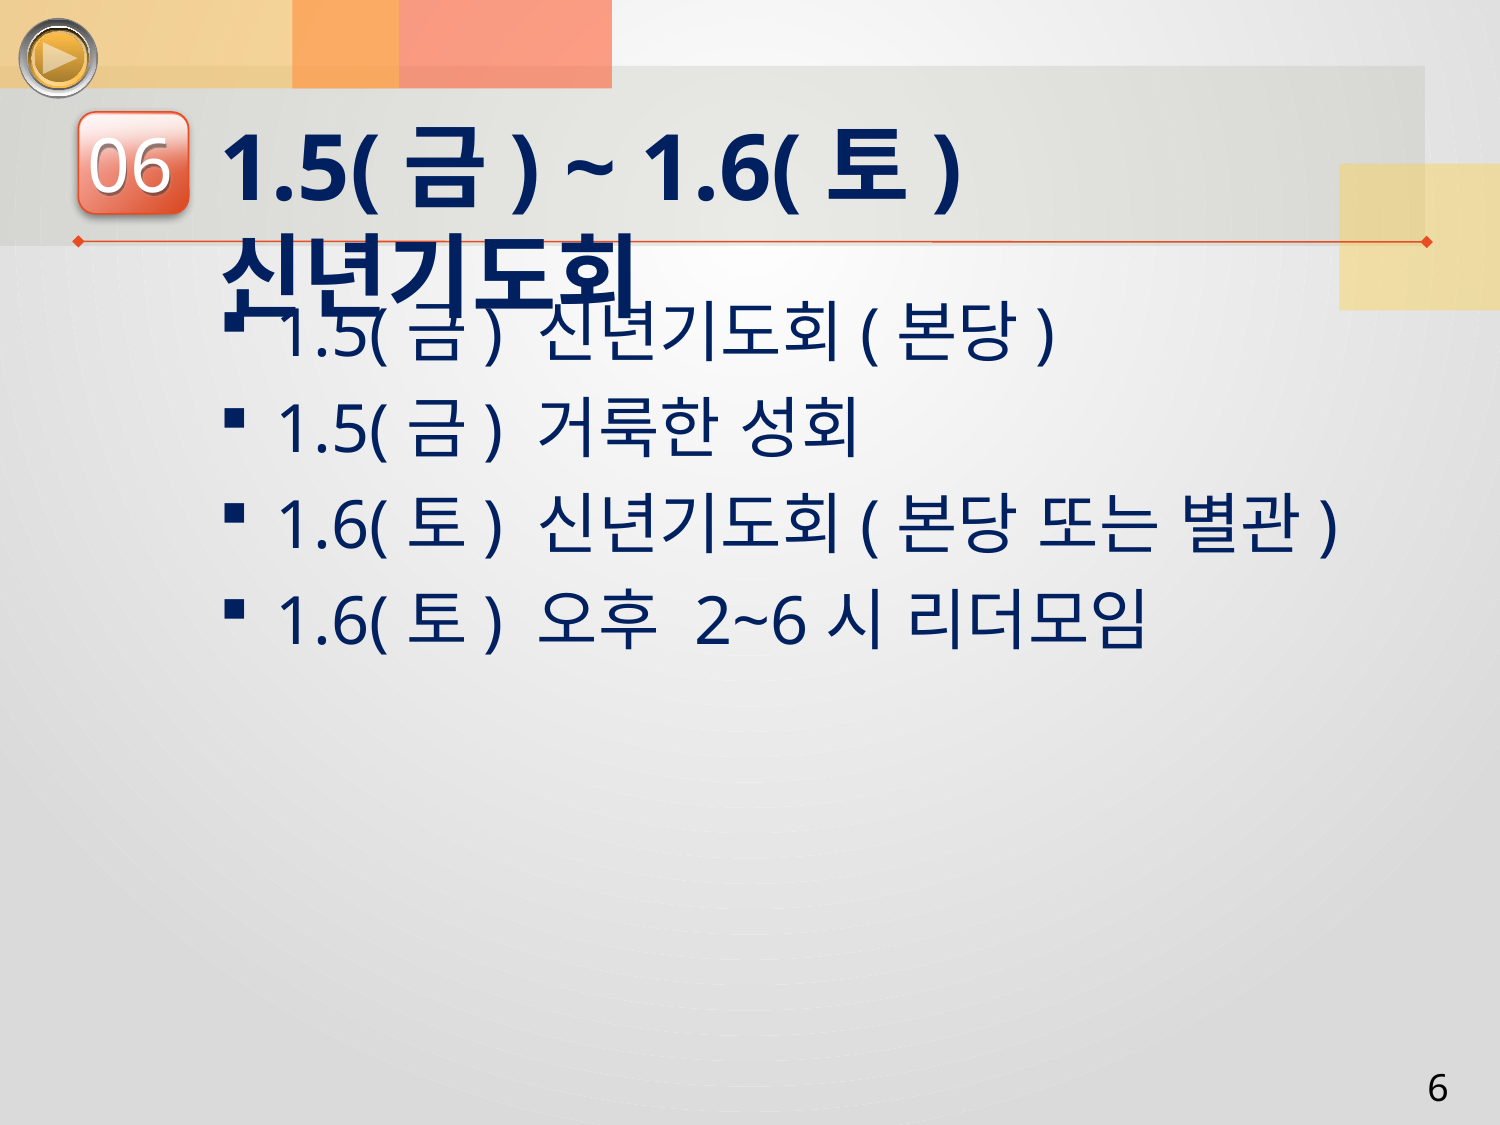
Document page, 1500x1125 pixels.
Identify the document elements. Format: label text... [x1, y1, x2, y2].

text_box 6 [1376, 1057, 1500, 1117]
text_box 1.5(금) ~ 1.6(토) 신년기도회 [204, 249, 1427, 337]
text_box 06 [72, 110, 197, 216]
text_box 1.5(금) 신년기도회(본당) 1.5(금) 거룩한 성회 1.6(토) 신년기도회(본당 또는 별관) 1.6(토) 오후 2~6시 리더모임 [204, 266, 1424, 666]
text_box 1.5(금) ~ 1.6(토) 신년기도회 [204, 101, 1427, 241]
picture [79, 114, 190, 178]
